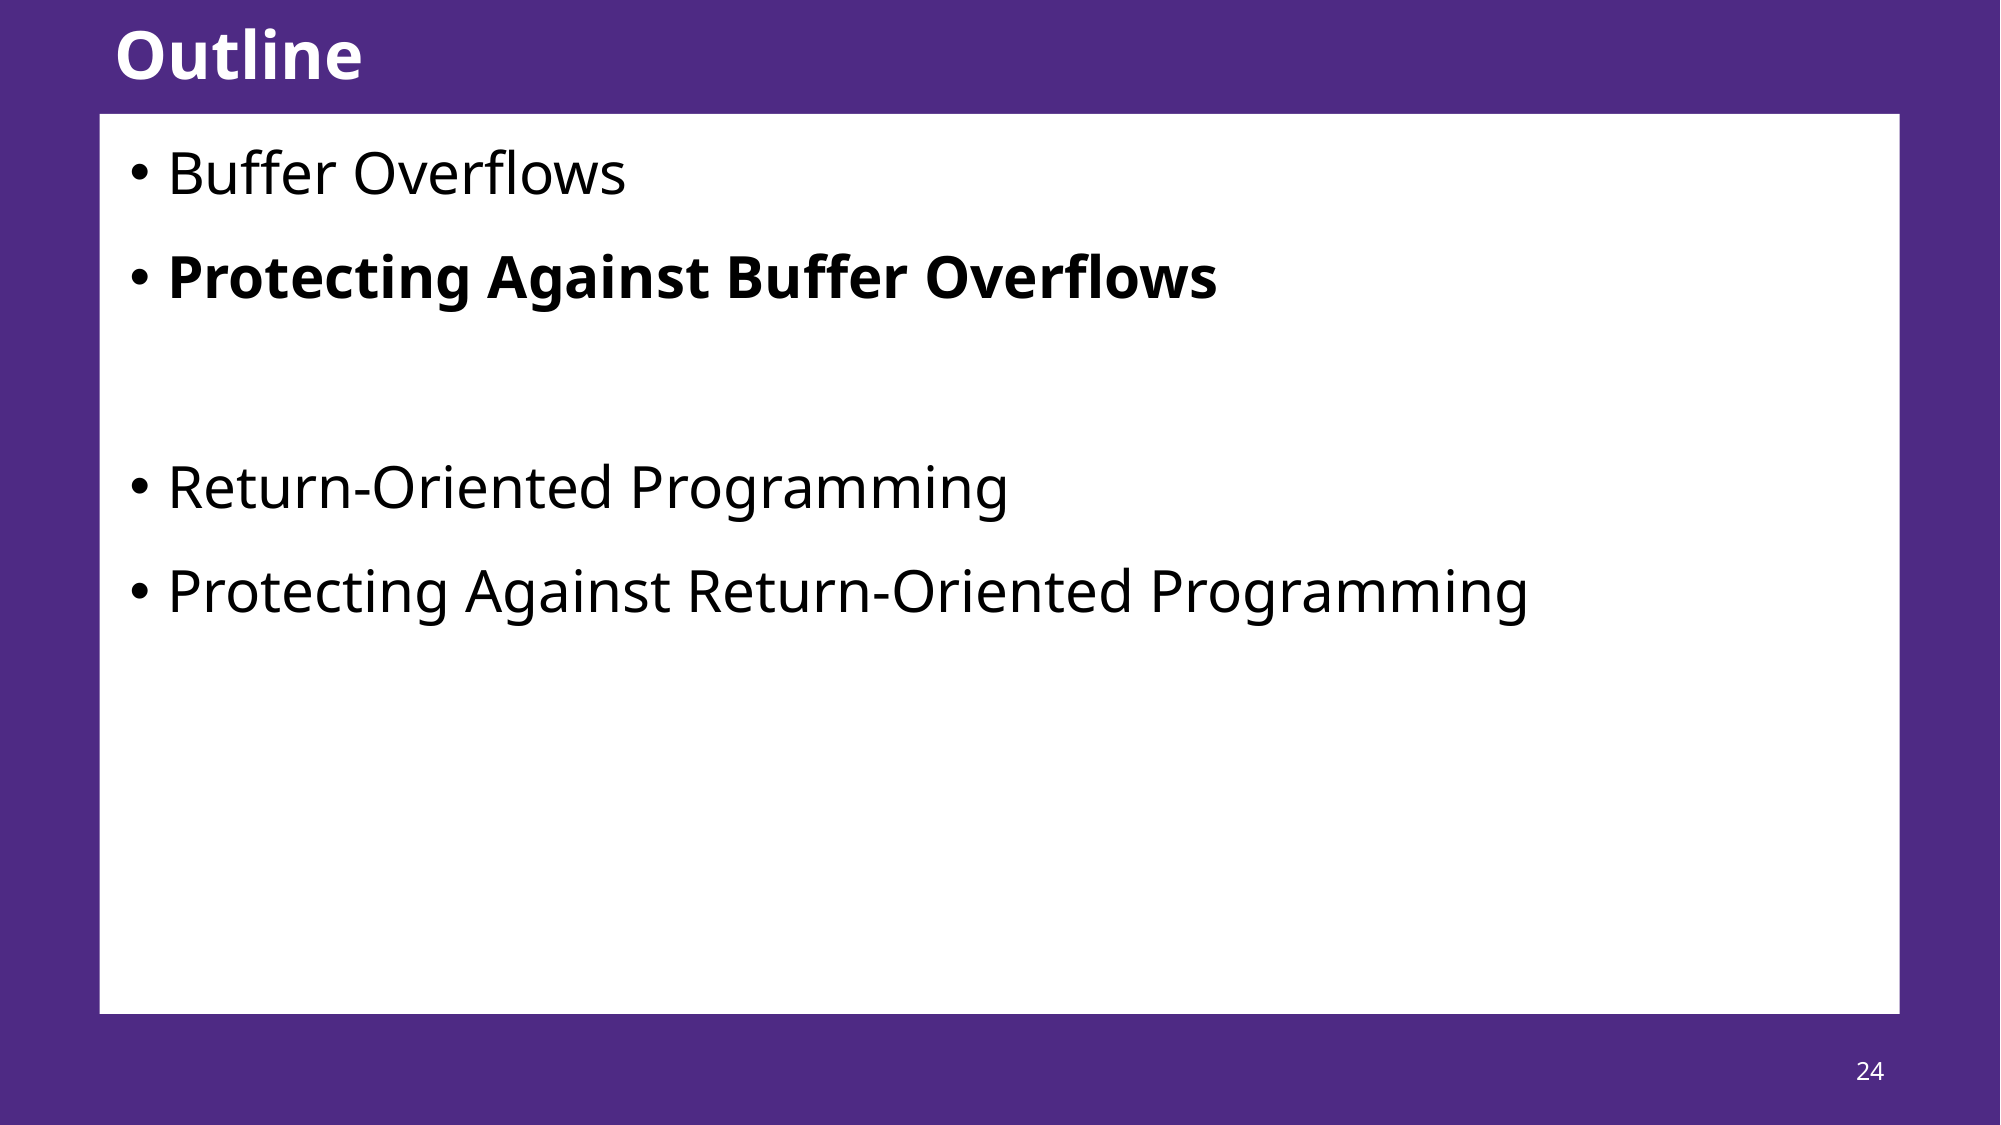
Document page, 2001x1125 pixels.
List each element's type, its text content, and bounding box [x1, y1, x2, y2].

slide_number 24 [1749, 1042, 1900, 1103]
title Outline [99, 1, 1900, 114]
list Buffer Overflows Protecting Against Buffer Overflows Return-Oriented Programming Protecting Against Return-Oriented Programming [99, 114, 1900, 1014]
